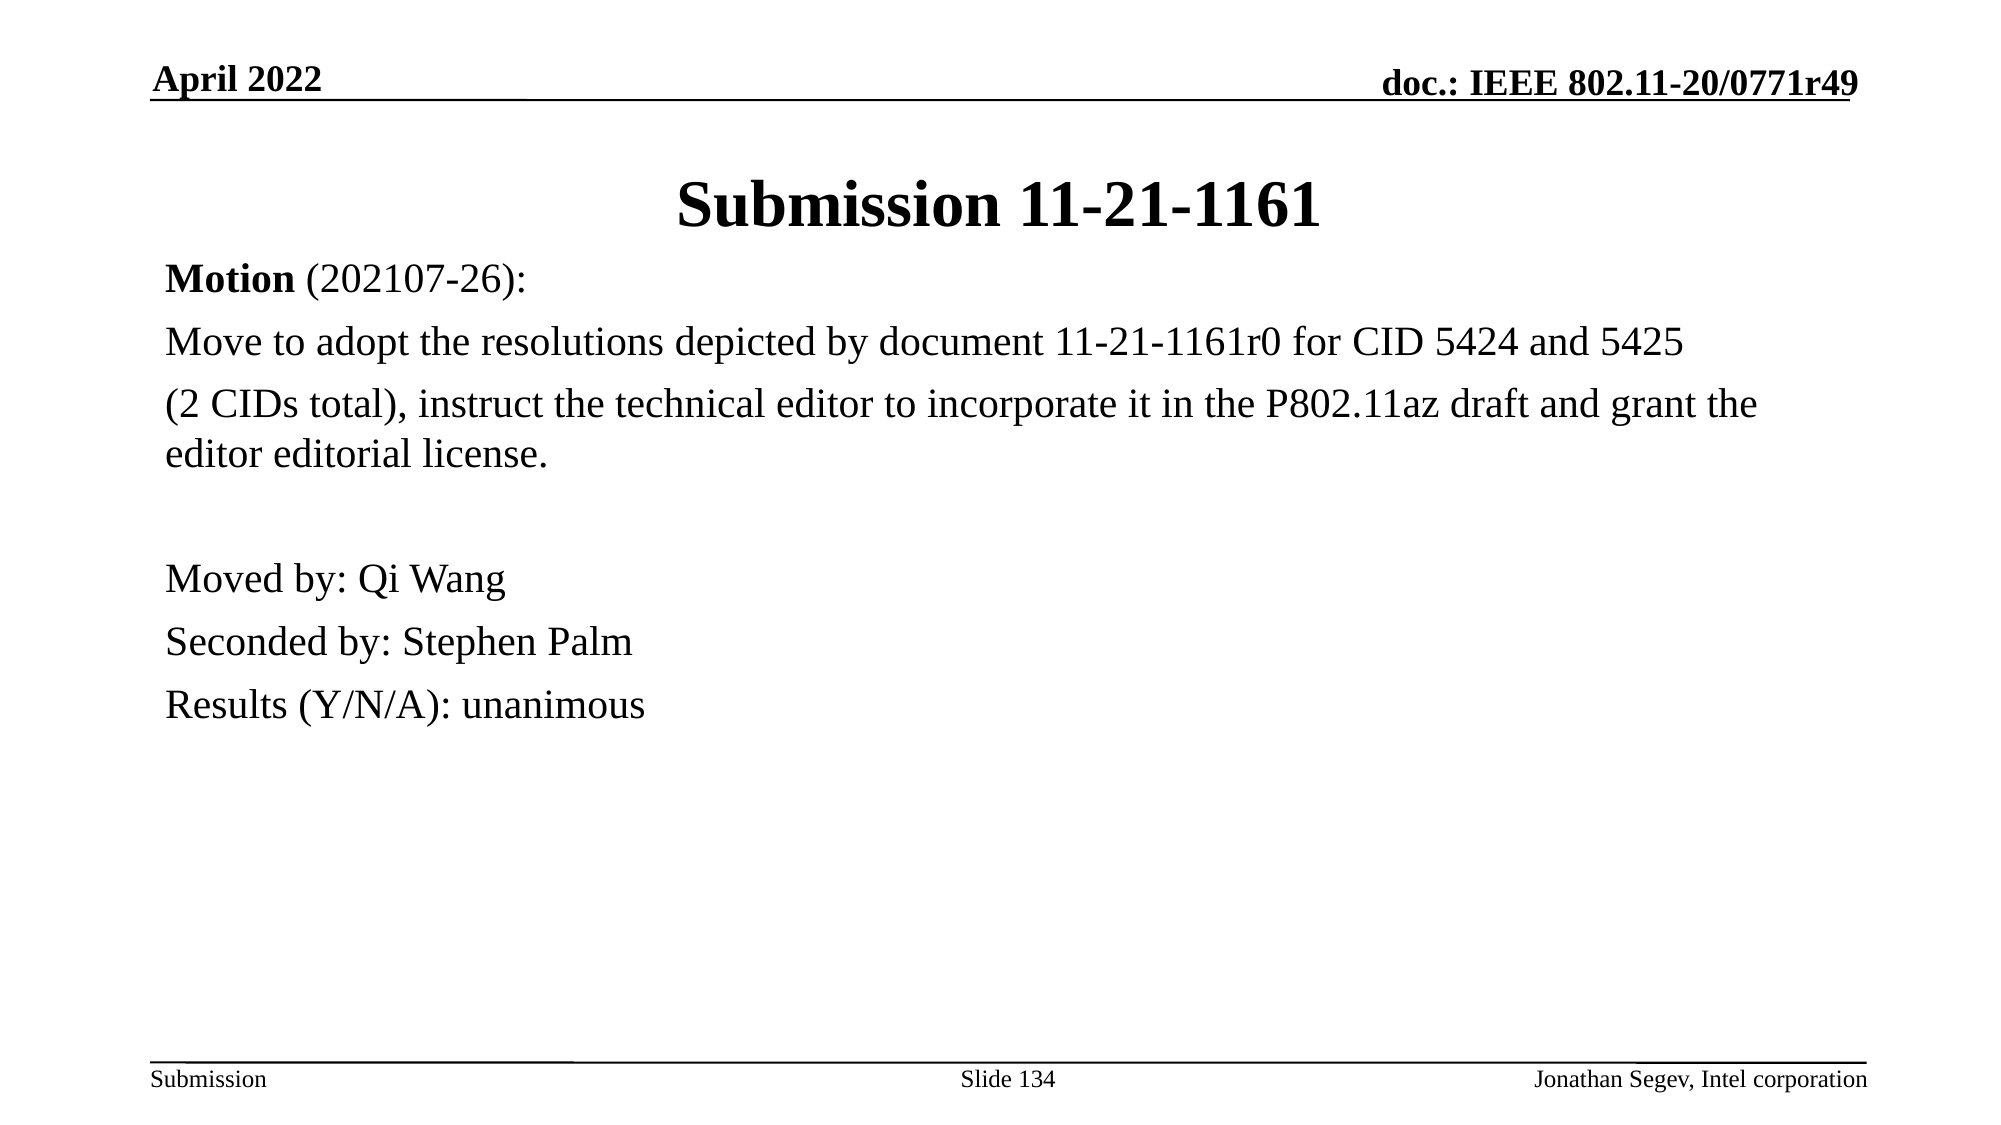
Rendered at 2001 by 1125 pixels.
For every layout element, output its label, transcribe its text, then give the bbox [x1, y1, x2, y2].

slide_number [152, 54, 563, 100]
list Motion (202107-26): Move to adopt the resolutions depicted by document 11-21-1161r0 for CID 5424 and 5425 (2 CIDs total), instruct the technical editor to incorporate it in the P802.11az draft and grant the editor editorial license. Moved by: Qi Wang Seconded by: Stephen Palm Results (Y/N/A): unanimous [149, 243, 1850, 1000]
footer Jonathan Segev, Intel corporation [1171, 1061, 1869, 1093]
slide_number Slide 134 [950, 1061, 1067, 1123]
title Submission 11-21-1161 [149, 112, 1850, 243]
